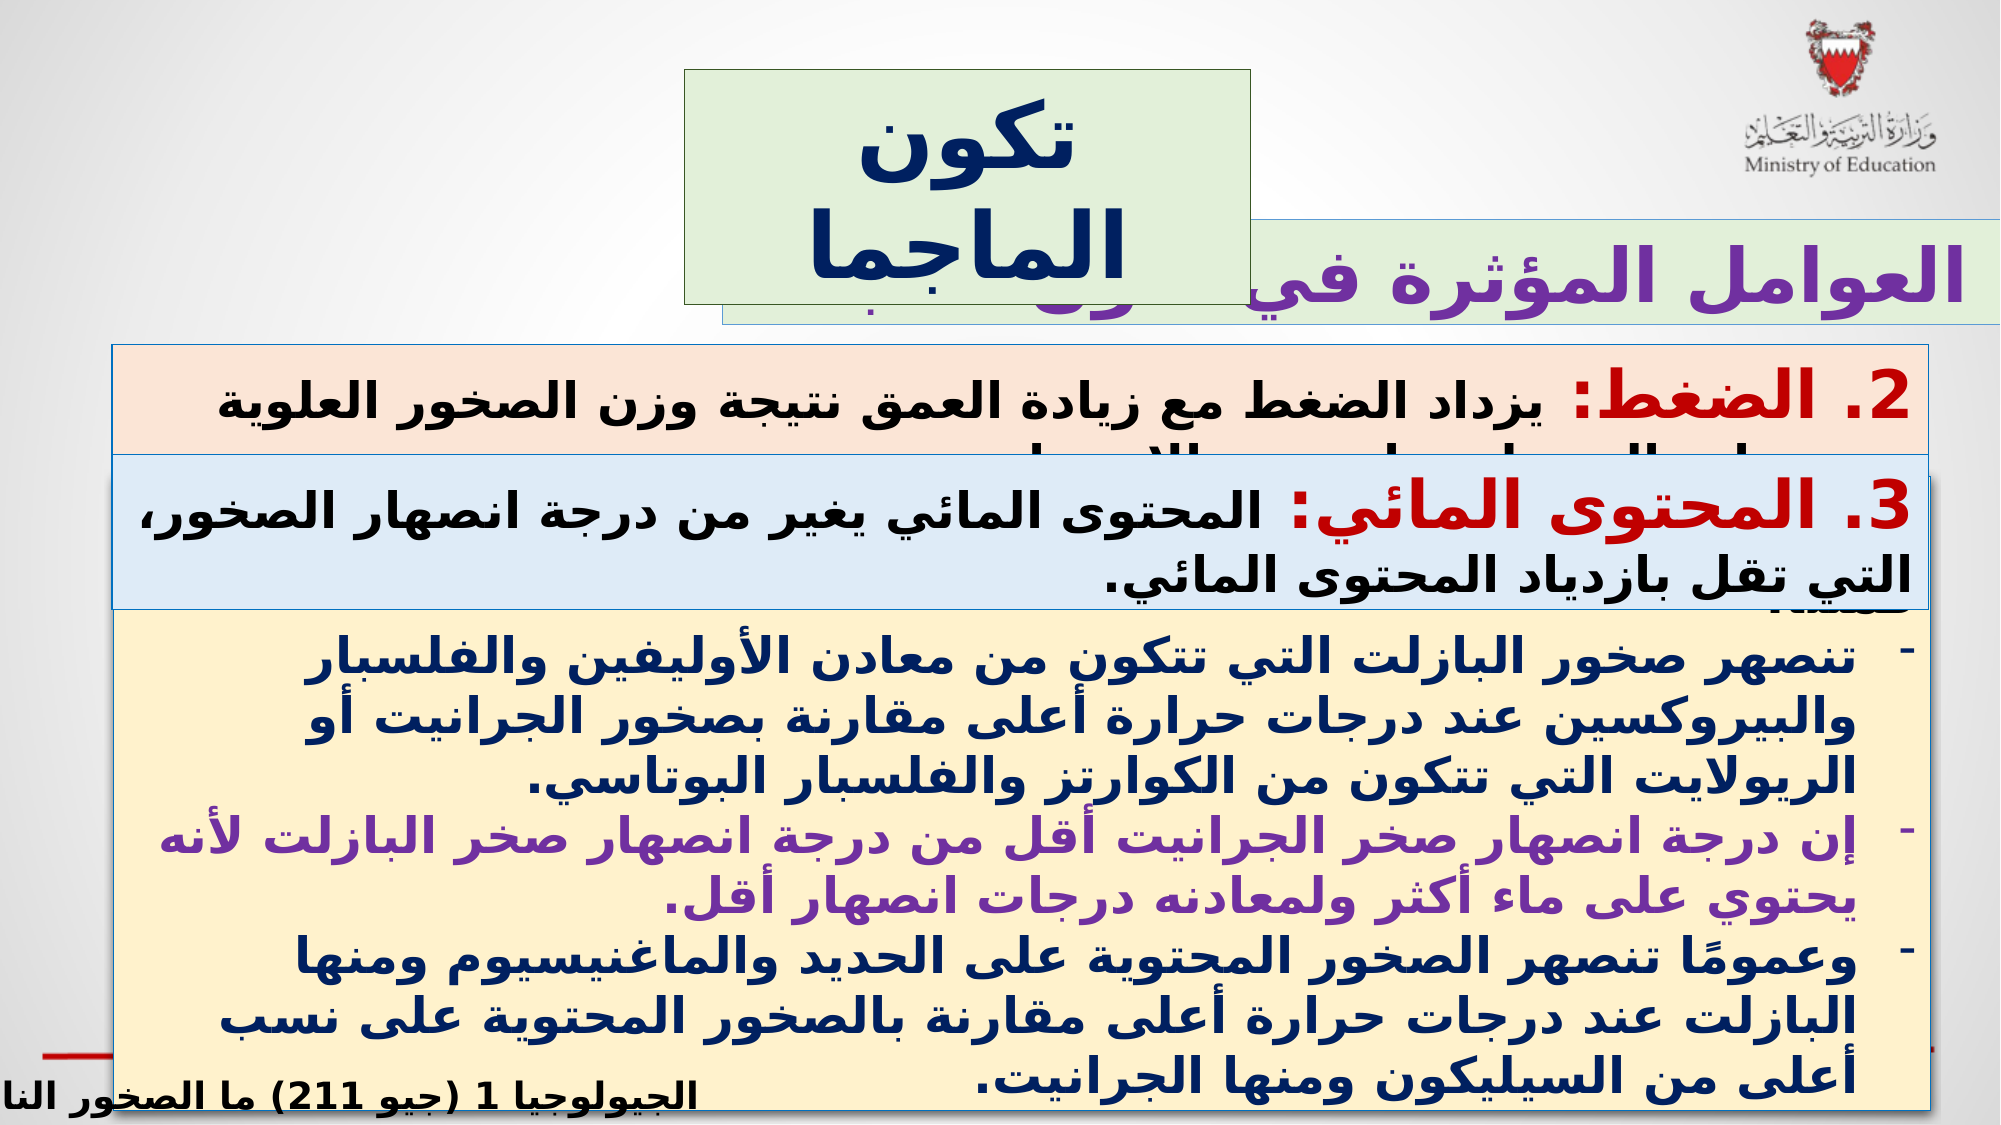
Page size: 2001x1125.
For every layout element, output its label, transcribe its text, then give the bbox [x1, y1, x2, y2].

picture [0, 0, 2001, 1125]
text_box الجيولوجيا 1 (جيو 211) ما الصخور النارية؟ [0, 1064, 714, 1125]
text_box تابع: العوامل المؤثرة في تكون المجما: [722, 219, 2000, 325]
text_box 2. الضغط: يزداد الضغط مع زيادة العمق نتيجة وزن الصخور العلوية ومع زيادة الضغط تزداد درجة الانصهار. [111, 344, 1929, 454]
text_box تكون الماجما [684, 69, 1251, 305]
text_box 3. المحتوى المائي: المحتوى المائي يغير من درجة انصهار الصخور، التي تقل بازدياد المحتوى المائي. [111, 454, 1929, 610]
text_box 4. المحتوى المعدني: المعادن المختلفة لها درجات انصهار مختلفة فمثلاً: تنصهر صخور البازلت التي تتكون من معادن الأوليفين والفلسبار والبيروكسين عند درجات حرارة أعلى مقارنة بصخور الجرانيت أو الريولايت التي تتكون من الكوارتز والفلسبار البوتاسي. إن درجة انصهار صخر الجرانيت أقل من درجة انصهار صخر البازلت لأنه يحتوي على ماء أكثر ولمعادنه درجات انصهار أقل. وعمومًا تنصهر الصخور المحتوية على الحديد والماغنيسيوم ومنها البازلت عند درجات حرارة أعلى مقارنة بالصخور المحتوية على نسب أعلى من السيليكون ومنها الجرانيت. [113, 476, 1931, 1111]
